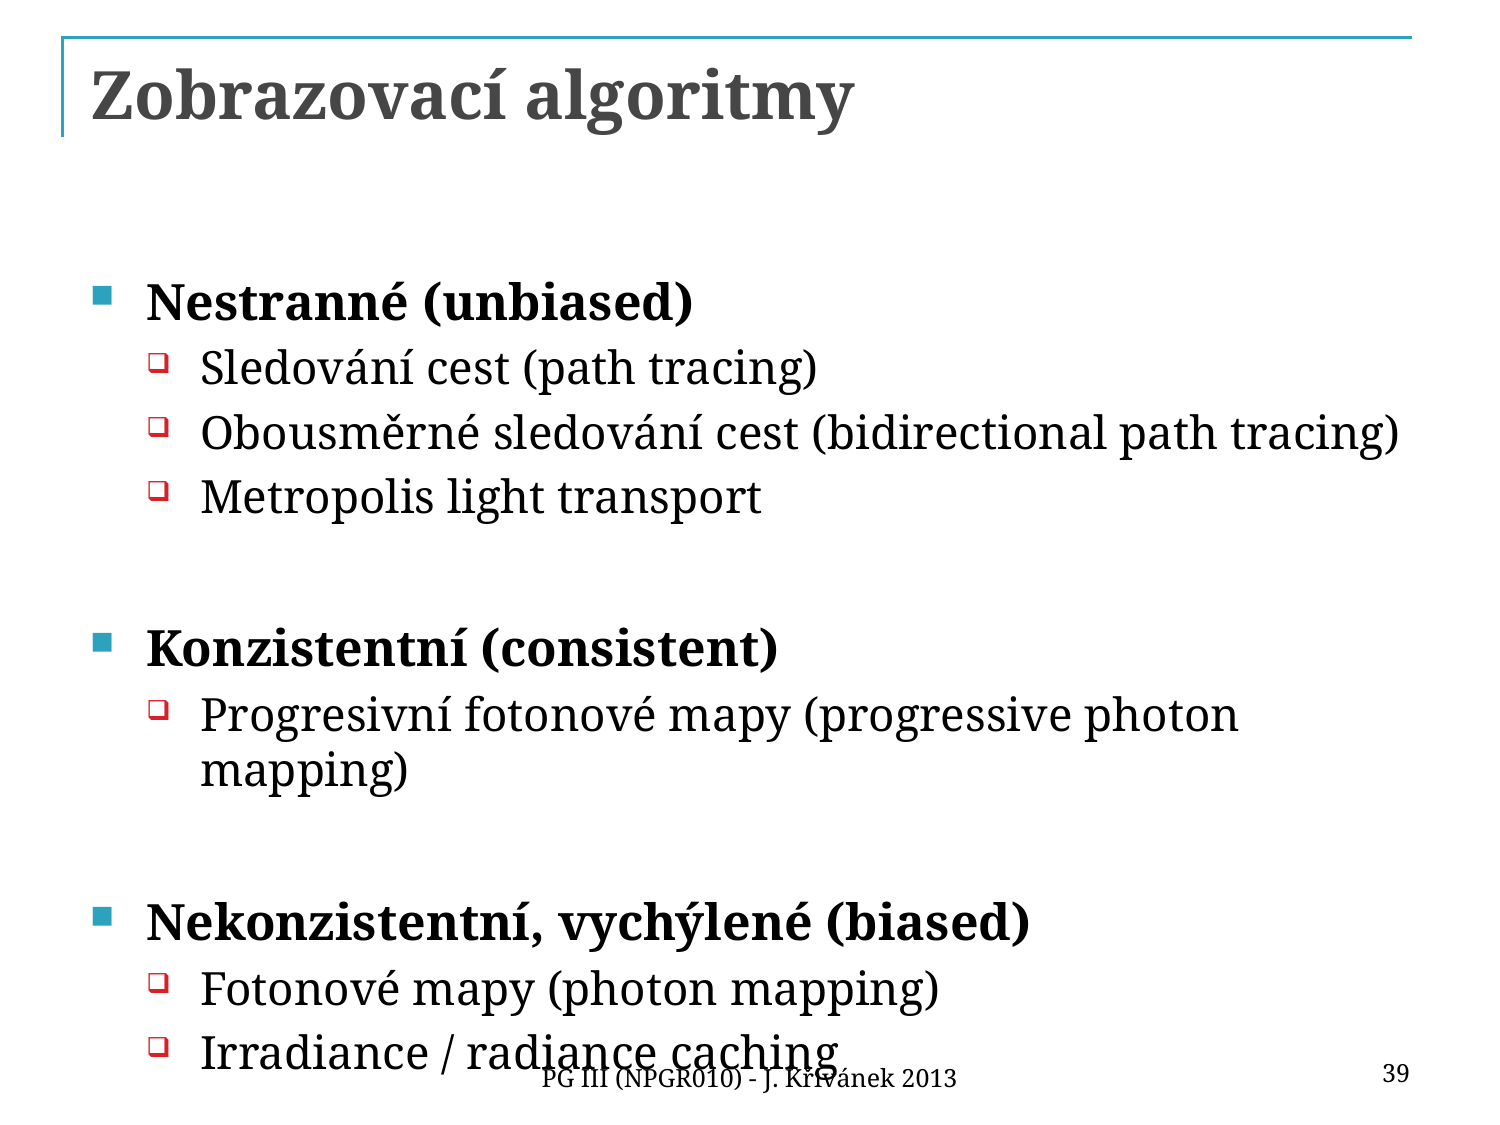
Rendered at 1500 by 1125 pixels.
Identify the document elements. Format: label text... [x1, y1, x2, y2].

title Zobrazovací algoritmy [74, 45, 1426, 233]
footer PG III (NPGR010) - J. Křivánek 2013 [512, 1024, 988, 1101]
slide_number 39 [1074, 1023, 1426, 1100]
list Nestranné (unbiased) Sledování cest (path tracing) Obousměrné sledování cest (bidirectional path tracing) Metropolis light transport Konzistentní (consistent) Progresivní fotonové mapy (progressive photon mapping) Nekonzistentní, vychýlené (biased) Fotonové mapy (photon mapping) Irradiance / radiance caching [74, 262, 1426, 1006]
